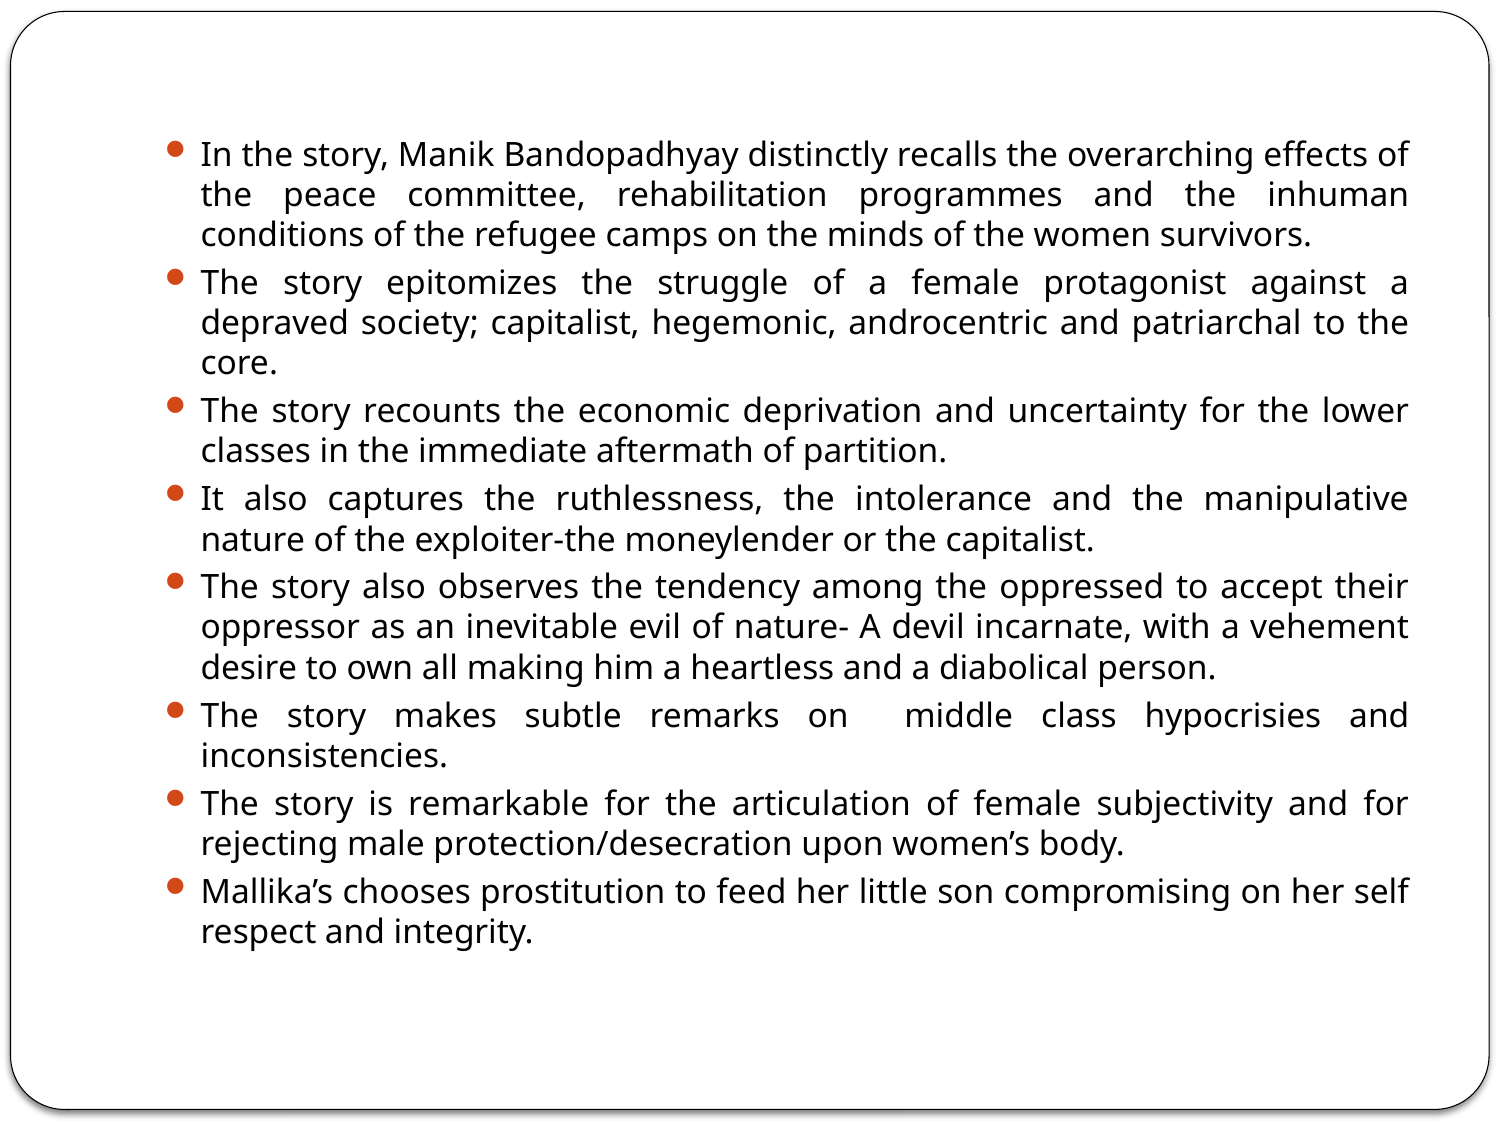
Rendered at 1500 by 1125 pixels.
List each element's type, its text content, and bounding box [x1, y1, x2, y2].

list In the story, Manik Bandopadhyay distinctly recalls the overarching effects of the peace committee, rehabilitation programmes and the inhuman conditions of the refugee camps on the minds of the women survivors. The story epitomizes the struggle of a female protagonist against a depraved society; capitalist, hegemonic, androcentric and patriarchal to the core. The story recounts the economic deprivation and uncertainty for the lower classes in the immediate aftermath of partition. It also captures the ruthlessness, the intolerance and the manipulative nature of the exploiter-the moneylender or the capitalist. The story also observes the tendency among the oppressed to accept their oppressor as an inevitable evil of nature- A devil incarnate, with a vehement desire to own all making him a heartless and a diabolical person. The story makes subtle remarks on middle class hypocrisies and inconsistencies. The story is remarkable for the articulation of female subjectivity and for rejecting male protection/desecration upon women’s body. Mallika’s chooses prostitution to feed her little son compromising on her self respect and integrity. [150, 125, 1425, 988]
